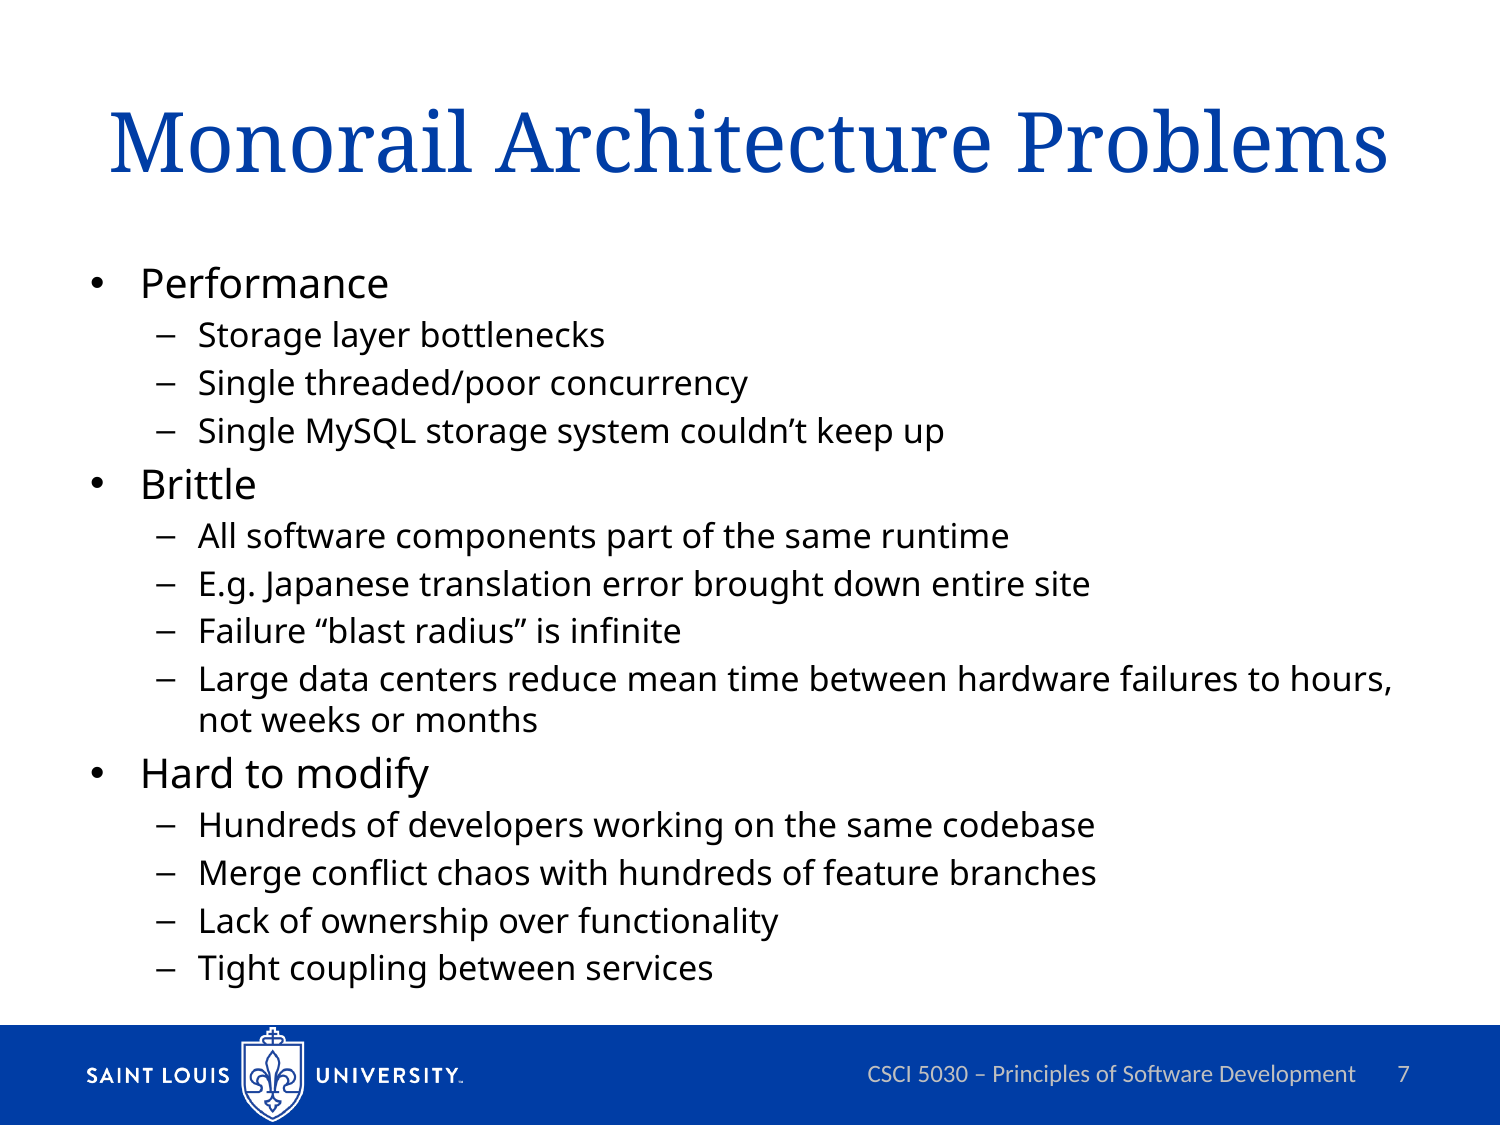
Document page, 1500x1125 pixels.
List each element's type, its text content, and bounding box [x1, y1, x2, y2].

list Performance Storage layer bottlenecks Single threaded/poor concurrency Single MySQL storage system couldn’t keep up Brittle All software components part of the same runtime E.g. Japanese translation error brought down entire site Failure “blast radius” is infinite Large data centers reduce mean time between hardware failures to hours, not weeks or months Hard to modify Hundreds of developers working on the same codebase Merge conflict chaos with hundreds of feature branches Lack of ownership over functionality Tight coupling between services [75, 249, 1425, 1005]
title Monorail Architecture Problems [75, 45, 1425, 233]
picture [87, 1027, 463, 1122]
slide_number 7 [1074, 1042, 1425, 1103]
footer CSCI 5030 – Principles of Software Development [849, 1042, 1074, 1103]
